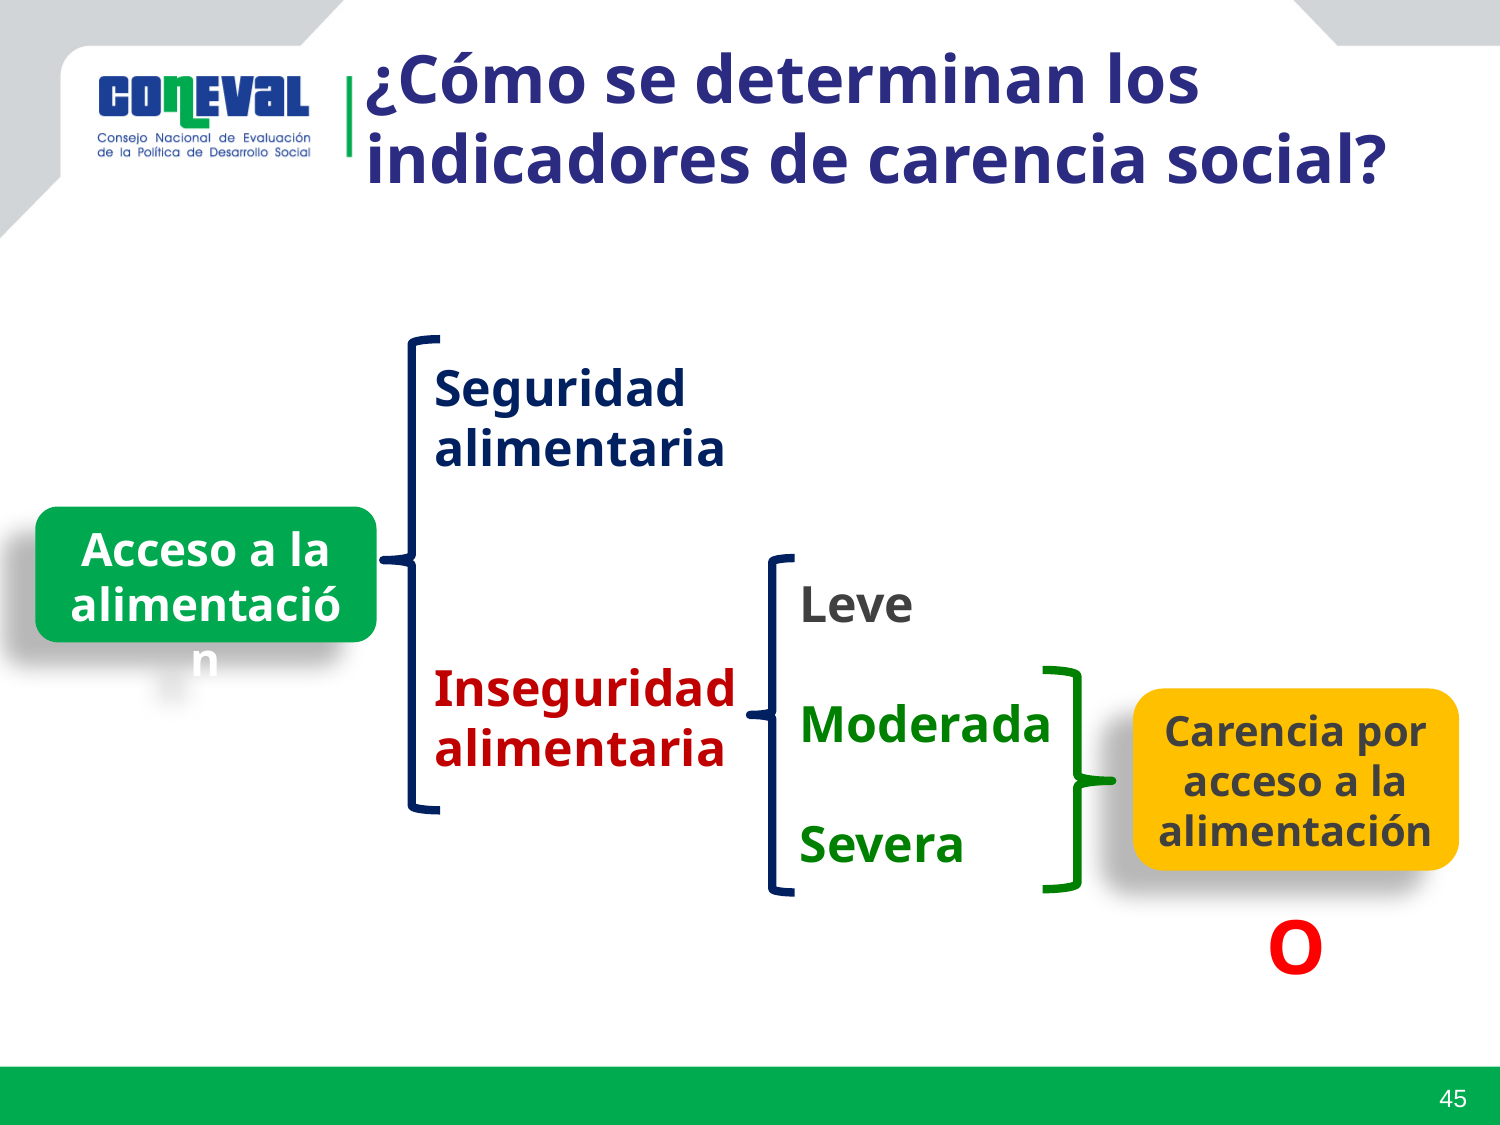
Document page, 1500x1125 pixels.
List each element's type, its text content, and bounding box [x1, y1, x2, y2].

text_box Acceso a la alimentación [35, 506, 377, 643]
text_box [749, 558, 795, 893]
text_box 45 [1297, 1074, 1483, 1125]
text_box O [1251, 892, 1341, 998]
text_box Seguridad alimentaria Inseguridad alimentaria [419, 348, 825, 784]
picture [0, 0, 1500, 1125]
text_box Leve Moderada Severa [795, 564, 1088, 880]
text_box [1042, 669, 1113, 890]
text_box Carencia por acceso a la alimentación [1133, 688, 1460, 871]
text_box ¿Cómo se determinan los indicadores de carencia social? [350, 29, 1449, 205]
text_box [383, 339, 441, 811]
